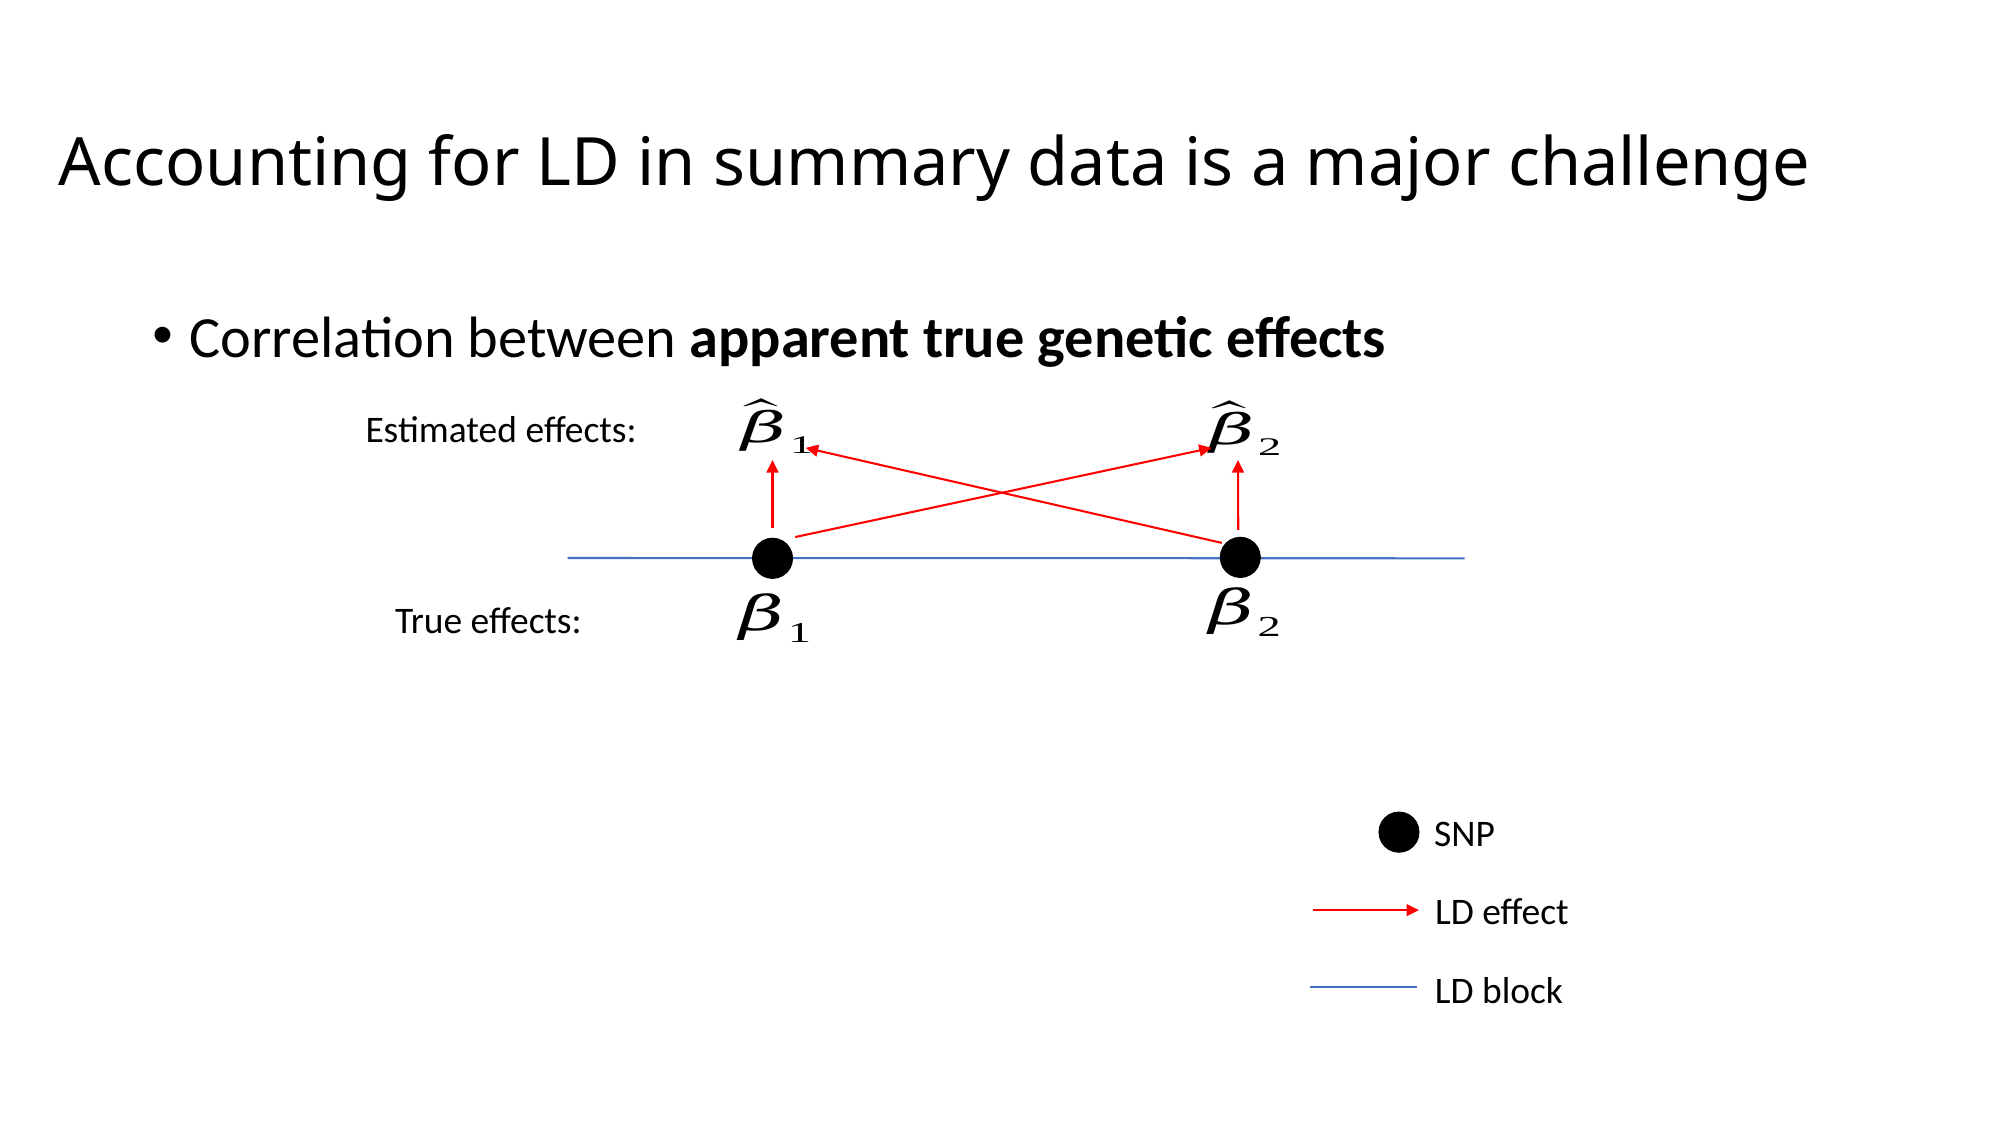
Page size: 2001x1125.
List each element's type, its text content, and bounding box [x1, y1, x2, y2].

title Accounting for LD in summary data is a major challenge [43, 54, 1989, 273]
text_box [567, 394, 1465, 649]
list Correlation between apparent true genetic effects [137, 299, 1863, 1014]
text_box [1378, 811, 1419, 853]
text_box True effects: [380, 588, 567, 648]
text_box LD block [1420, 958, 1578, 1019]
text_box Estimated effects: [350, 397, 567, 458]
text_box LD effect [1420, 879, 1584, 940]
text_box SNP [1419, 801, 1510, 862]
